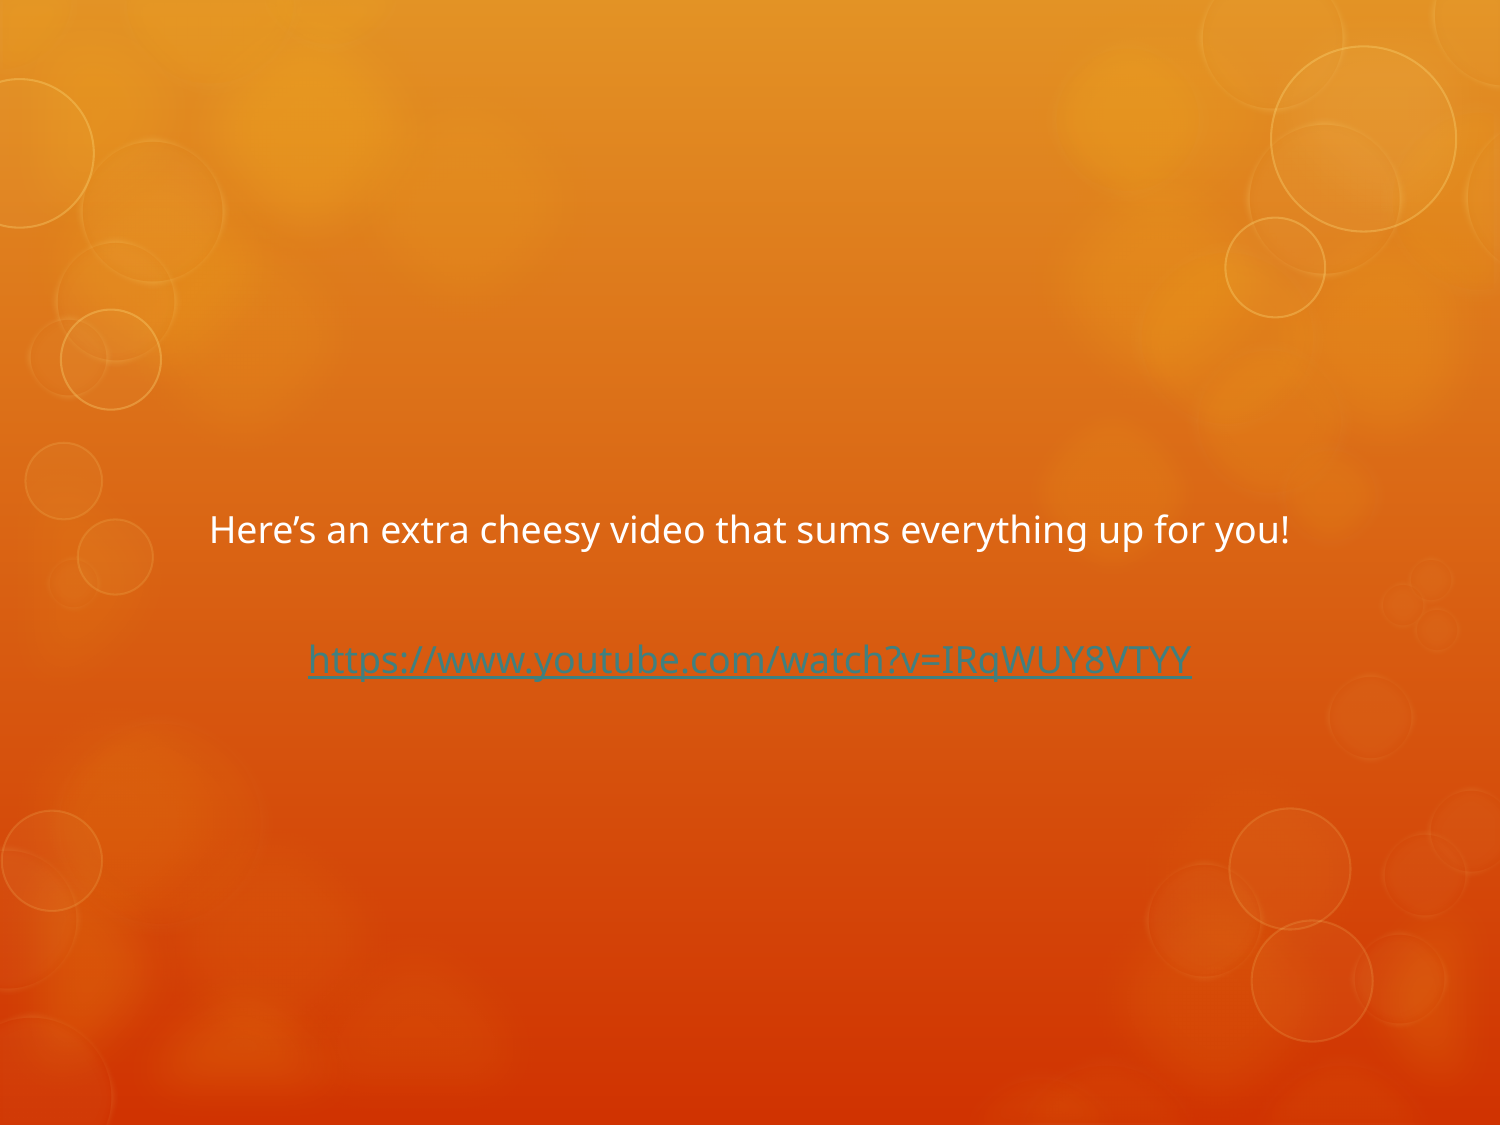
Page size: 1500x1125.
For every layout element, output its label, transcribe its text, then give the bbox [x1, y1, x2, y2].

list Here’s an extra cheesy video that sums everything up for you! https://www.youtube.com/watch?v=IRqWUY8VTYY [165, 296, 1335, 962]
